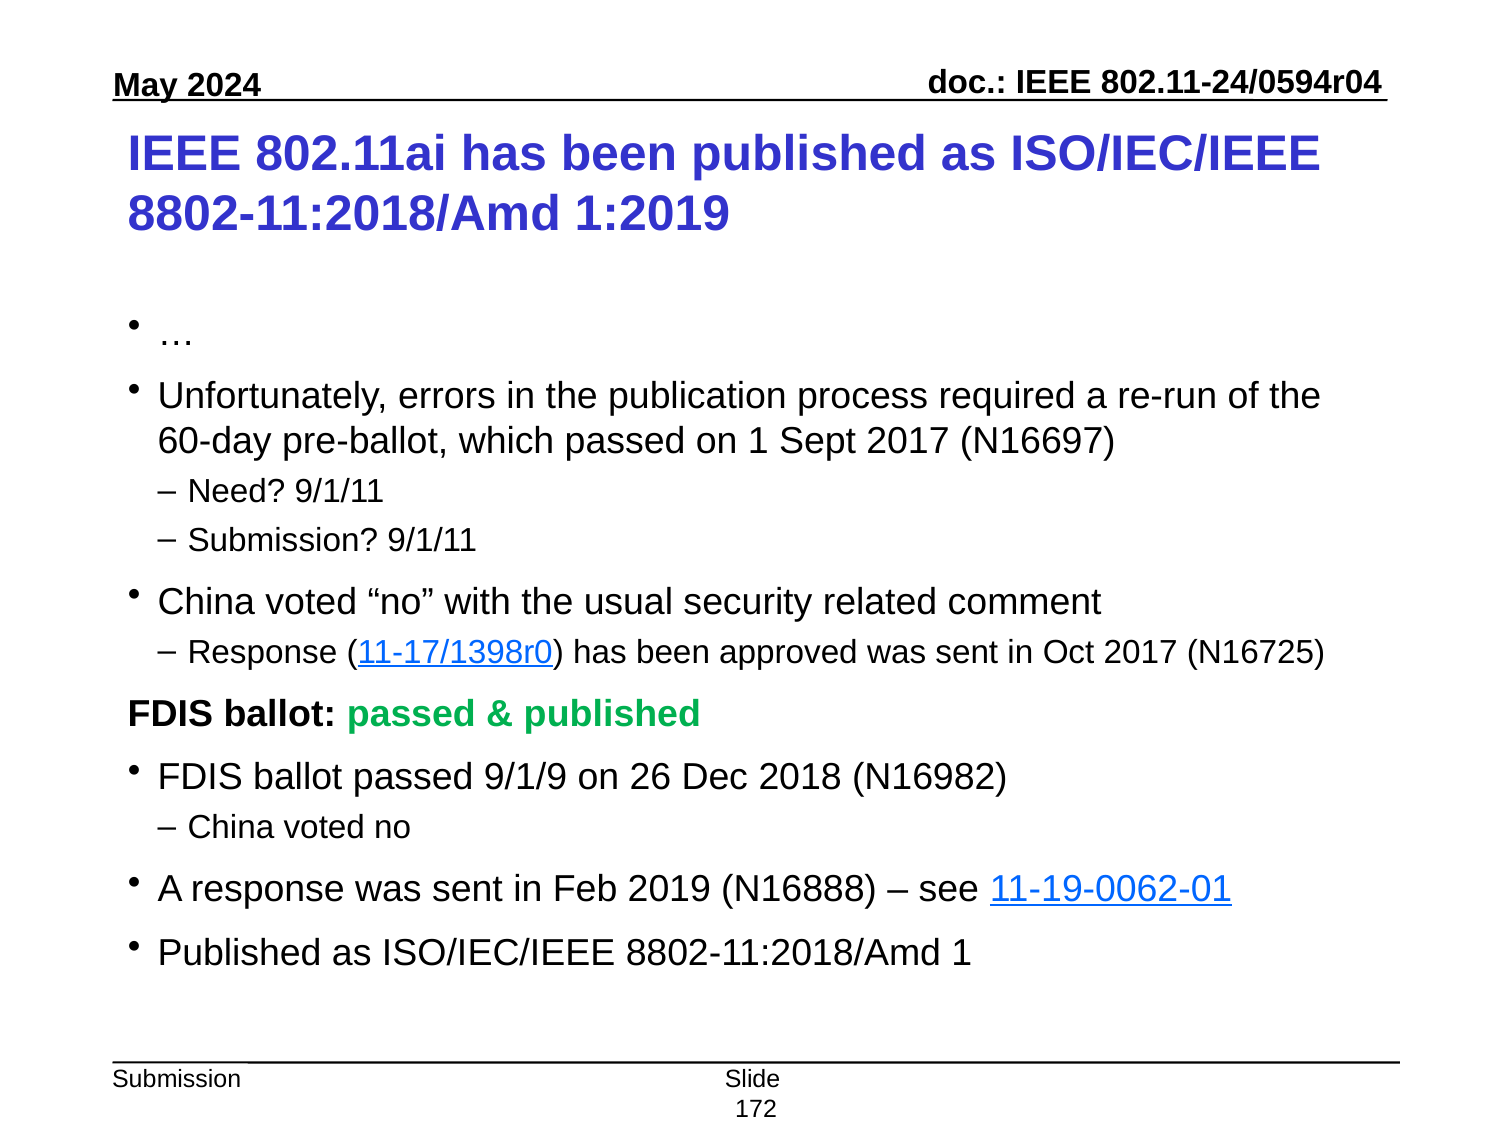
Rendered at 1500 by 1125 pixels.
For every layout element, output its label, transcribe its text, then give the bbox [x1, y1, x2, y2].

slide_number Slide 172 [709, 1061, 803, 1093]
list … Unfortunately, errors in the publication process required a re-run of the 60-day pre-ballot, which passed on 1 Sept 2017 (N16697) Need? 9/1/11 Submission? 9/1/11 China voted “no” with the usual security related comment Response (11-17/1398r0) has been approved was sent in Oct 2017 (N16725) FDIS ballot: passed & published FDIS ballot passed 9/1/9 on 26 Dec 2018 (N16982) China voted no A response was sent in Feb 2019 (N16888) – see 11-19-0062-01 Published as ISO/IEC/IEEE 8802-11:2018/Amd 1 [112, 299, 1388, 975]
title IEEE 802.11ai has been published as ISO/IEC/IEEE 8802-11:2018/Amd 1:2019 [112, 112, 1388, 288]
